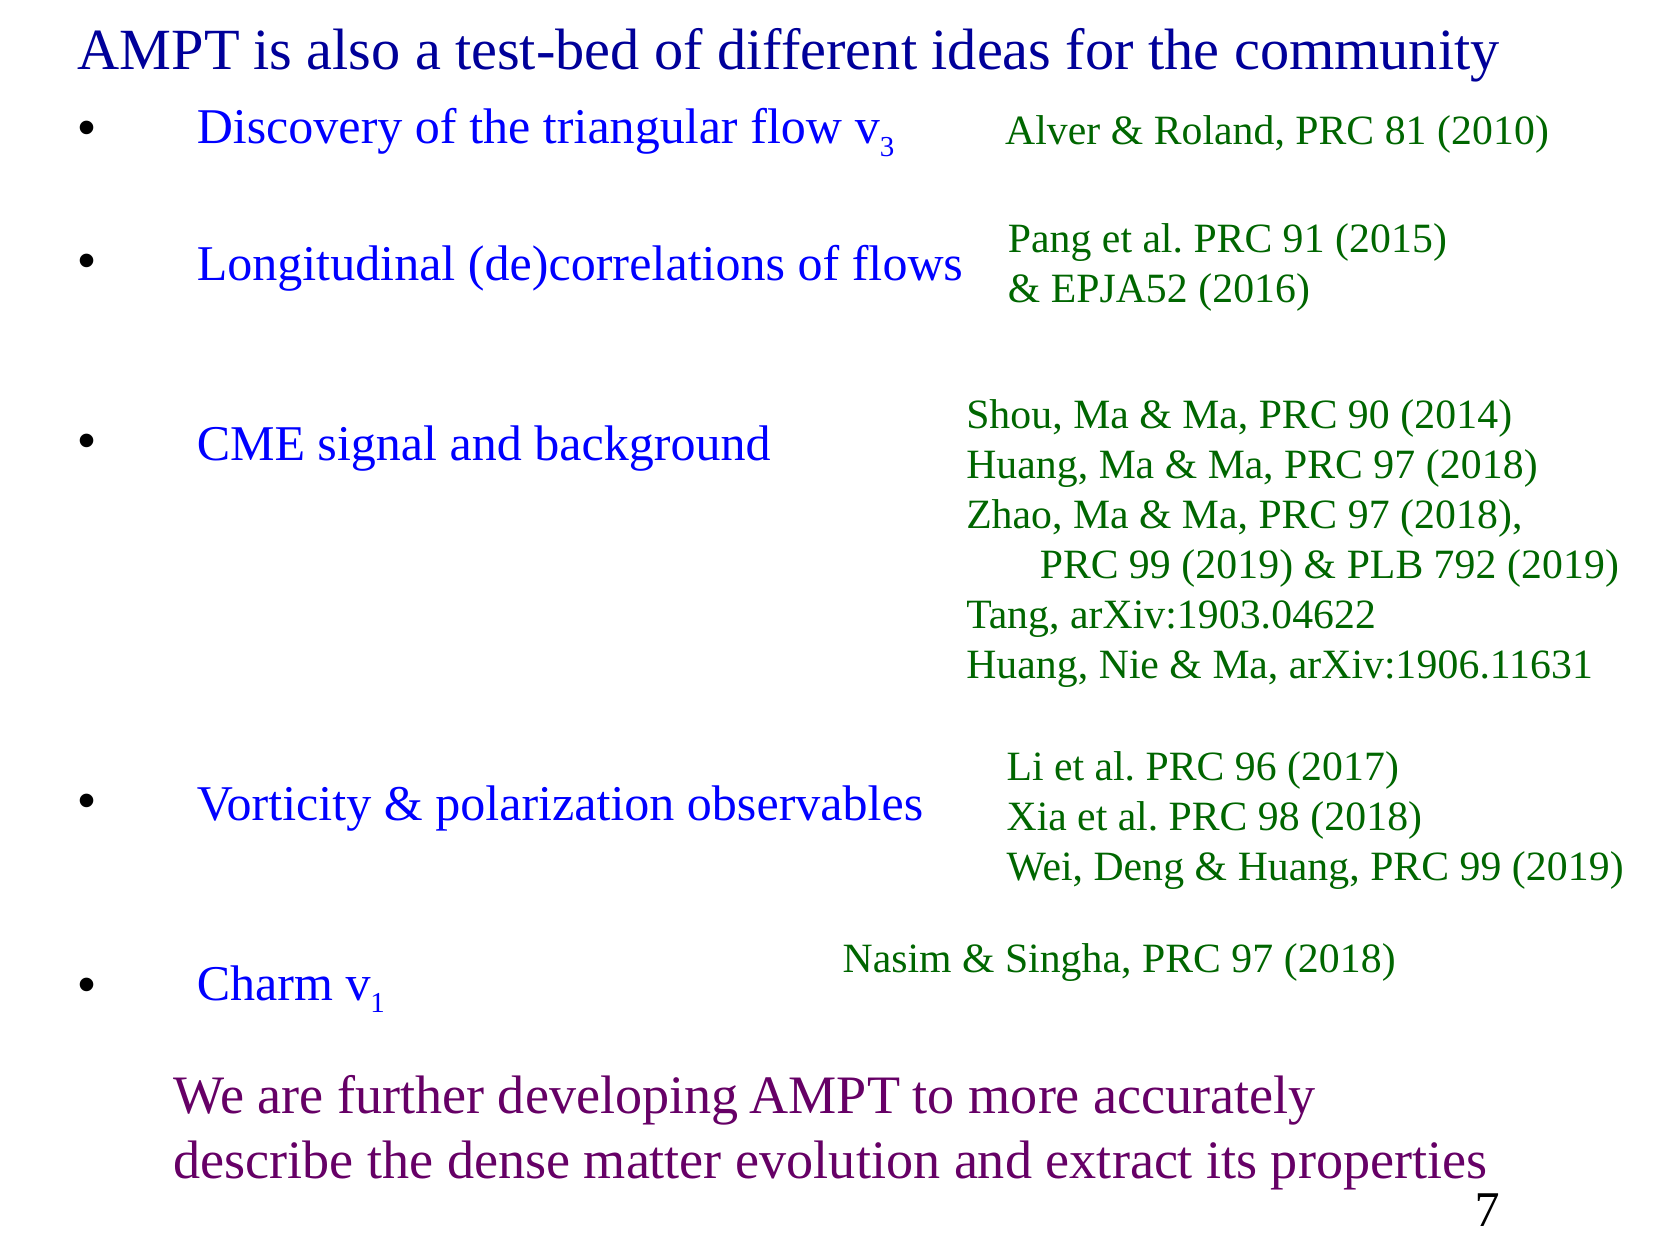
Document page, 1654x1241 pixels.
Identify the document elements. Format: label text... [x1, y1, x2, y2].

text_box Alver & Roland, PRC 81 (2010) [990, 95, 1565, 161]
text_box AMPT is also a test-bed of different ideas for the community Discovery of the triangular flow v3 Longitudinal (de)correlations of flows CME signal and background Vorticity & polarization observables Charm v1 [63, 3, 1647, 1026]
text_box Nasim & Singha, PRC 97 (2018) [827, 923, 1412, 988]
text_box We are further developing AMPT to more accurately describe the dense matter evolution and extract its properties [173, 1059, 1536, 1190]
text_box Li et al. PRC 96 (2017) Xia et al. PRC 98 (2018) Wei, Deng & Huang, PRC 99 (2019) [991, 731, 1654, 896]
text_box Shou, Ma & Ma, PRC 90 (2014) Huang, Ma & Ma, PRC 97 (2018) Zhao, Ma & Ma, PRC 97 (2018), PRC 99 (2019) & PLB 792 (2019) Tang, arXiv:1903.04622 Huang, Nie & Ma, arXiv:1906.11631 [951, 378, 1654, 694]
text_box Pang et al. PRC 91 (2015) & EPJA52 (2016) [993, 203, 1473, 319]
